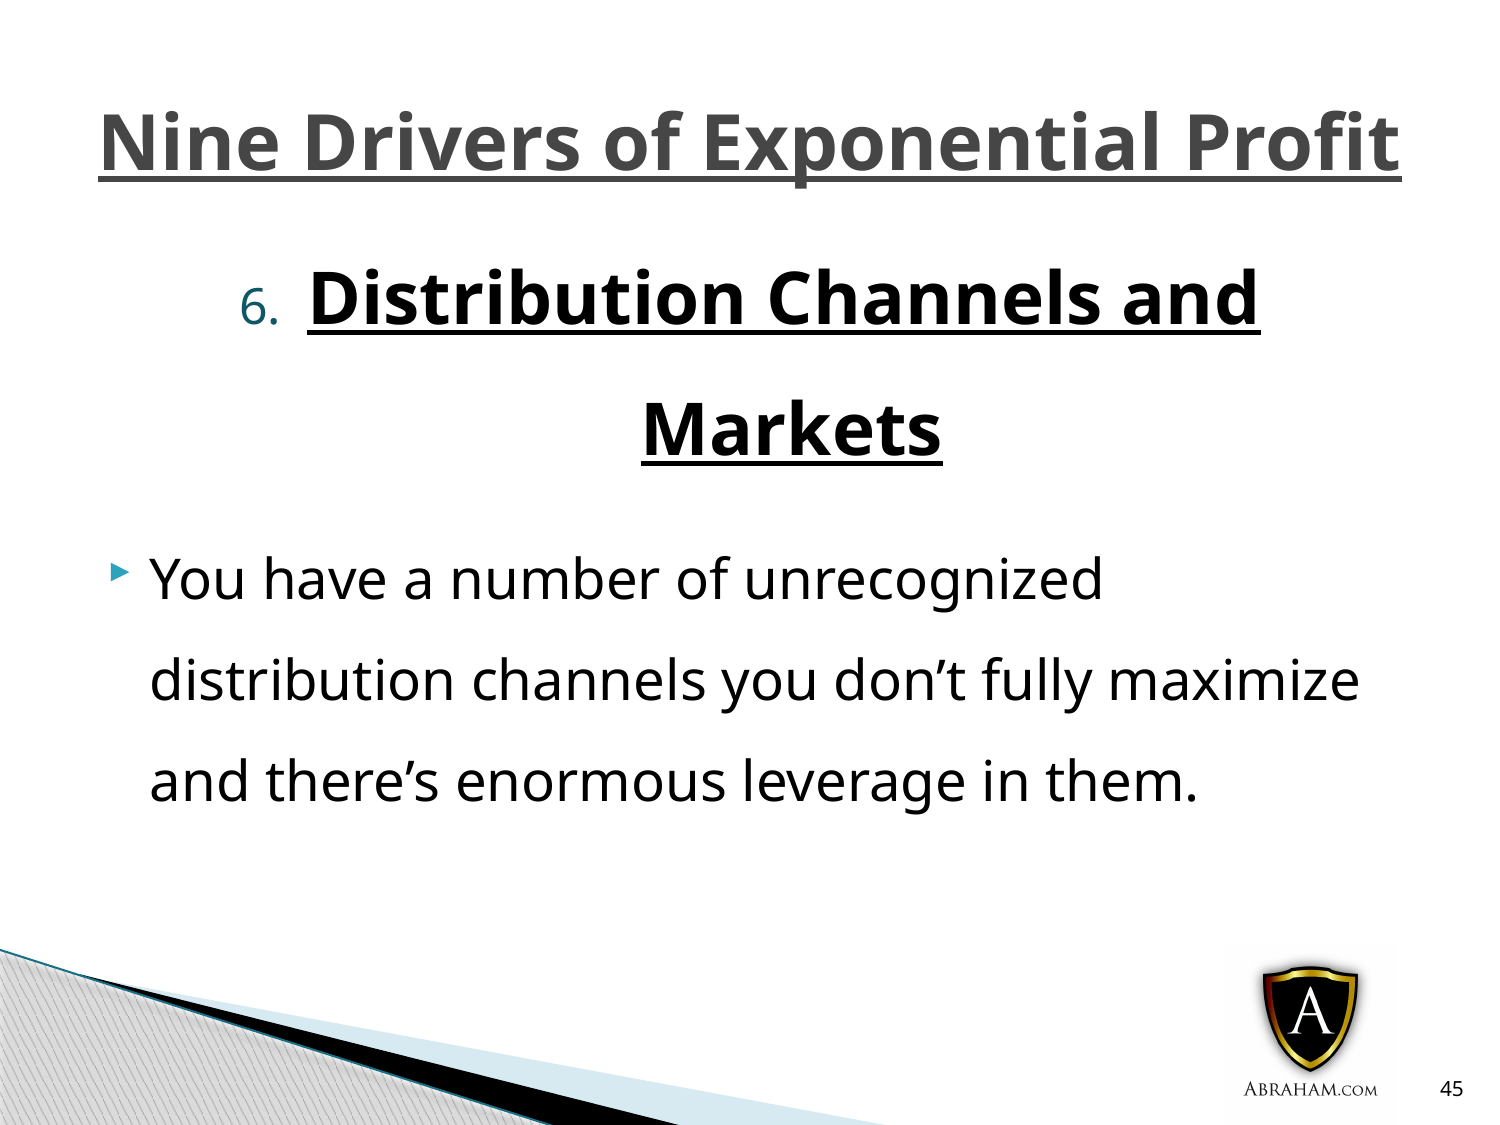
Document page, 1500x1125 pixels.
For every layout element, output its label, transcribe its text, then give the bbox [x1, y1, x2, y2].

slide_number 45 [1403, 1051, 1479, 1112]
list 6. Distribution Channels and Markets You have a number of unrecognized distribution channels you don’t fully maximize and there’s enormous leverage in them. [75, 233, 1425, 1050]
picture [1224, 943, 1397, 1125]
title Nine Drivers of Exponential Profit [75, 45, 1425, 233]
